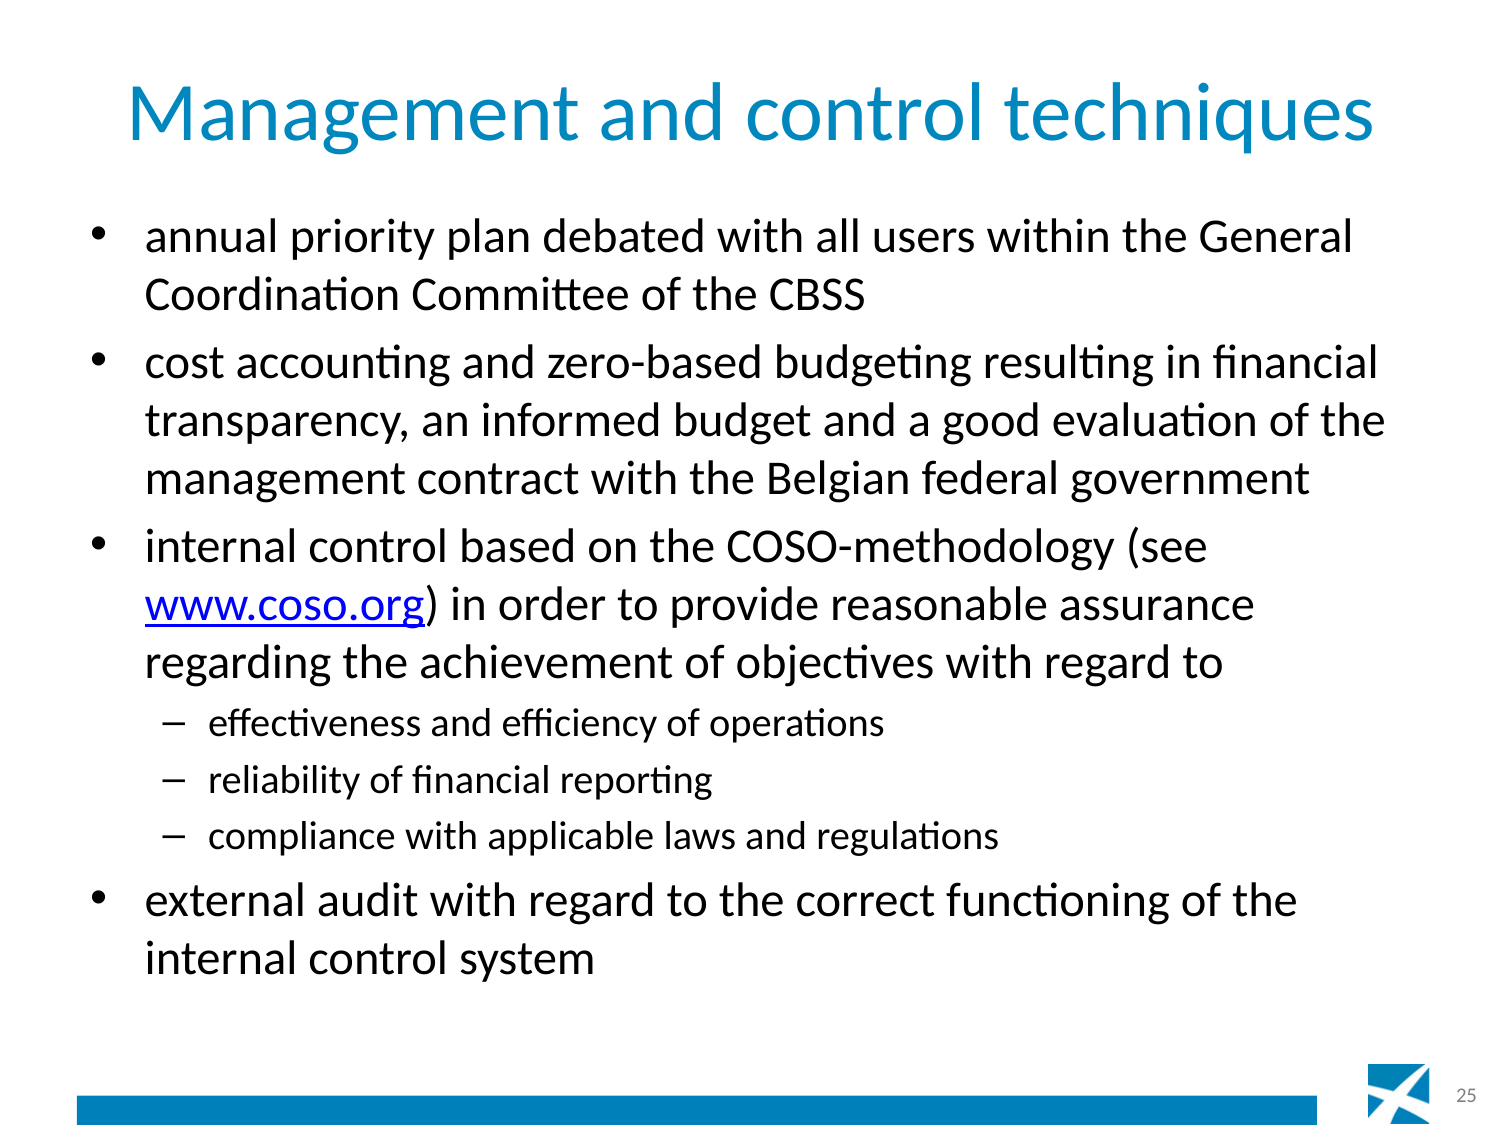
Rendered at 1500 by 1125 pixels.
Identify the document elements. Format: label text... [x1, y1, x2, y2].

title Management and control techniques [76, 30, 1427, 183]
slide_number 25 [1368, 1064, 1492, 1125]
list annual priority plan debated with all users within the General Coordination Committee of the CBSS cost accounting and zero-based budgeting resulting in financial transparency, an informed budget and a good evaluation of the management contract with the Belgian federal government internal control based on the COSO-methodology (see www.coso.org) in order to provide reasonable assurance regarding the achievement of objectives with regard to effectiveness and efficiency of operations reliability of financial reporting compliance with applicable laws and regulations external audit with regard to the correct functioning of the internal control system [75, 196, 1425, 1035]
